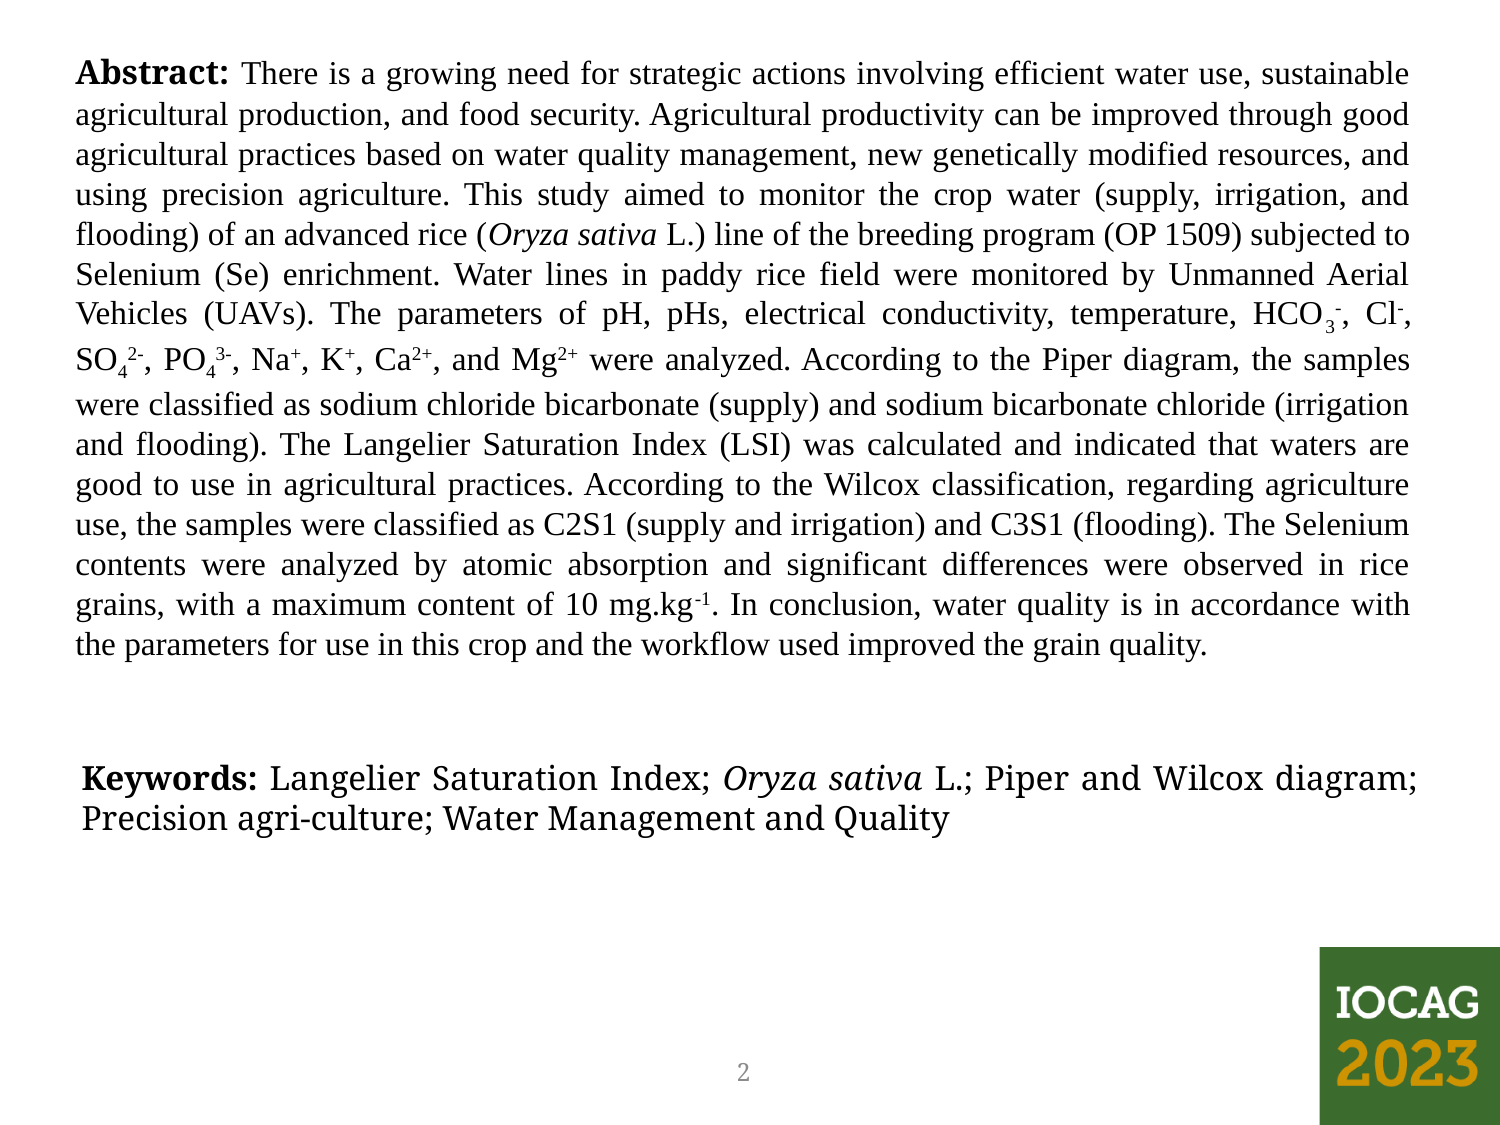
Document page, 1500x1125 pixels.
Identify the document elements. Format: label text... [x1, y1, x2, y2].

picture [1319, 947, 1500, 1125]
slide_number 2 [0, 1042, 1319, 1104]
text_box Abstract: There is a growing need for strategic actions involving efficient water use, sustainable agricultural production, and food security. Agricultural productivity can be improved through good agricultural practices based on water quality management, new genetically modified resources, and using precision agriculture. This study aimed to monitor the crop water (supply, irrigation, and flooding) of an advanced rice (Oryza sativa L.) line of the breeding program (OP 1509) subjected to Selenium (Se) enrichment. Water lines in paddy rice field were monitored by Unmanned Aerial Vehicles (UAVs). The parameters of pH, pHs, electrical conductivity, temperature, HCO3-, Cl-, SO42-, PO43-, Na+, K+, Ca2+, and Mg2+ were analyzed. According to the Piper diagram, the samples were classified as sodium chloride bicarbonate (supply) and sodium bicarbonate chloride (irrigation and flooding). The Langelier Saturation Index (LSI) was calculated and indicated that waters are good to use in agricultural practices. According to the Wilcox classification, regarding agriculture use, the samples were classified as C2S1 (supply and irrigation) and C3S1 (flooding). The Selenium contents were analyzed by atomic absorption and significant differences were observed in rice grains, with a maximum content of 10 mg.kg-1. In conclusion, water quality is in accordance with the parameters for use in this crop and the workflow used improved the grain quality. [60, 39, 1427, 670]
text_box Keywords: Langelier Saturation Index; Oryza sativa L.; Piper and Wilcox diagram; Precision agri-culture; Water Management and Quality [66, 710, 1433, 845]
